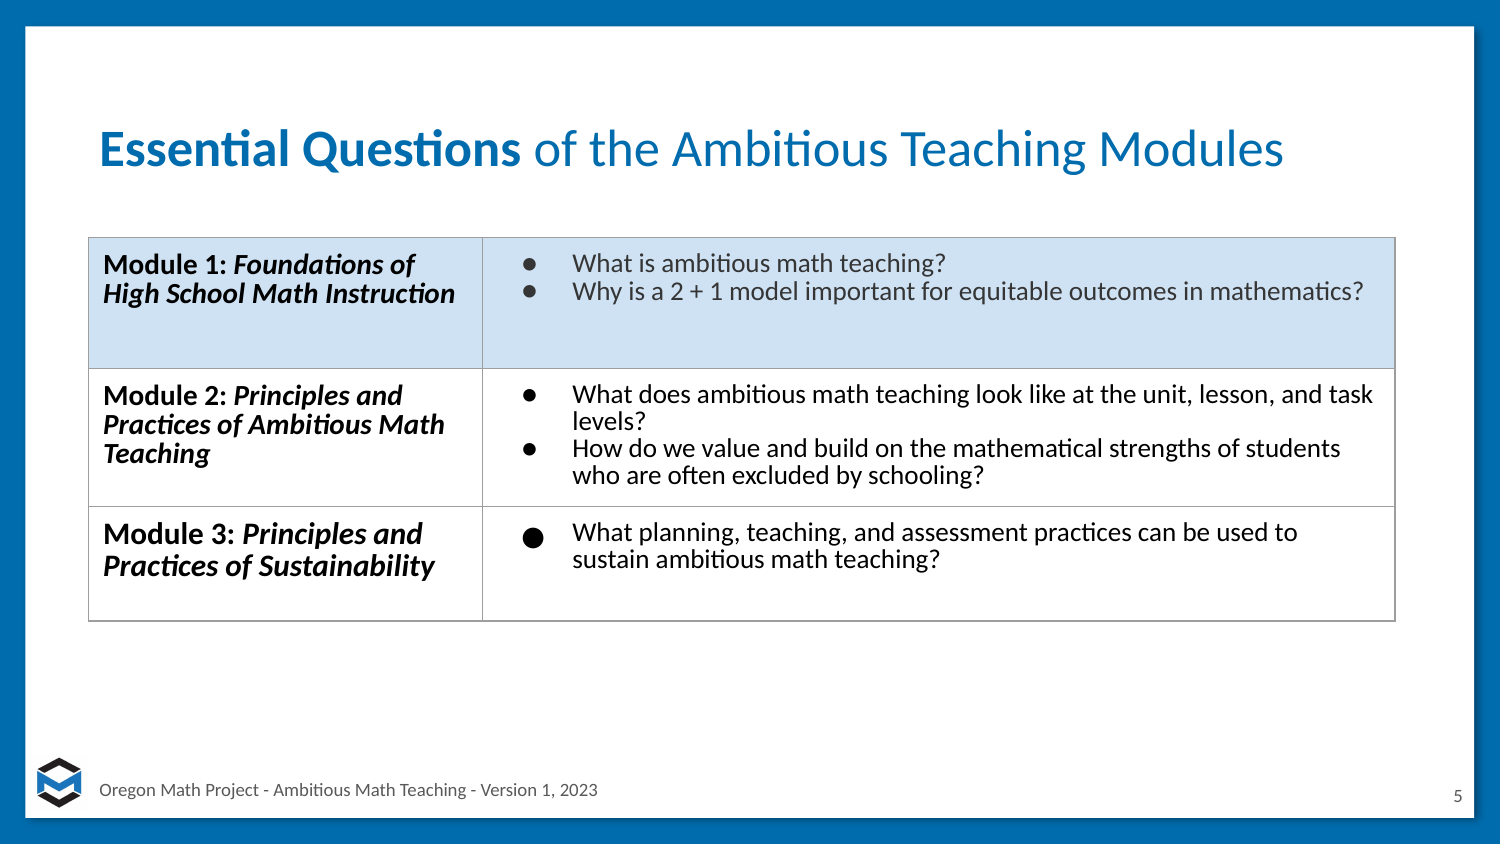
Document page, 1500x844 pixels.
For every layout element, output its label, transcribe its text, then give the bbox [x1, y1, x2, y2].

table_cell What does ambitious math teaching look like at the unit, lesson, and task levels? How do we value and build on the mathematical strengths of students who are often excluded by schooling? [483, 369, 1394, 506]
slide_number 5 [1355, 772, 1475, 818]
table_cell Module 2: Principles and Practices of Ambitious Math Teaching [89, 369, 482, 506]
picture [29, 754, 89, 811]
table_cell What planning, teaching, and assessment practices can be used to sustain ambitious math teaching? [483, 507, 1394, 620]
table_header What is ambitious math teaching? Why is a 2 + 1 model important for equitable outcomes in mathematics? [483, 238, 1394, 368]
title Essential Questions of the Ambitious Teaching Modules [88, 56, 1416, 183]
table_header Module 1: Foundations of High School Math Instruction [89, 238, 482, 368]
table_cell Module 3: Principles and Practices of Sustainability [89, 507, 482, 620]
